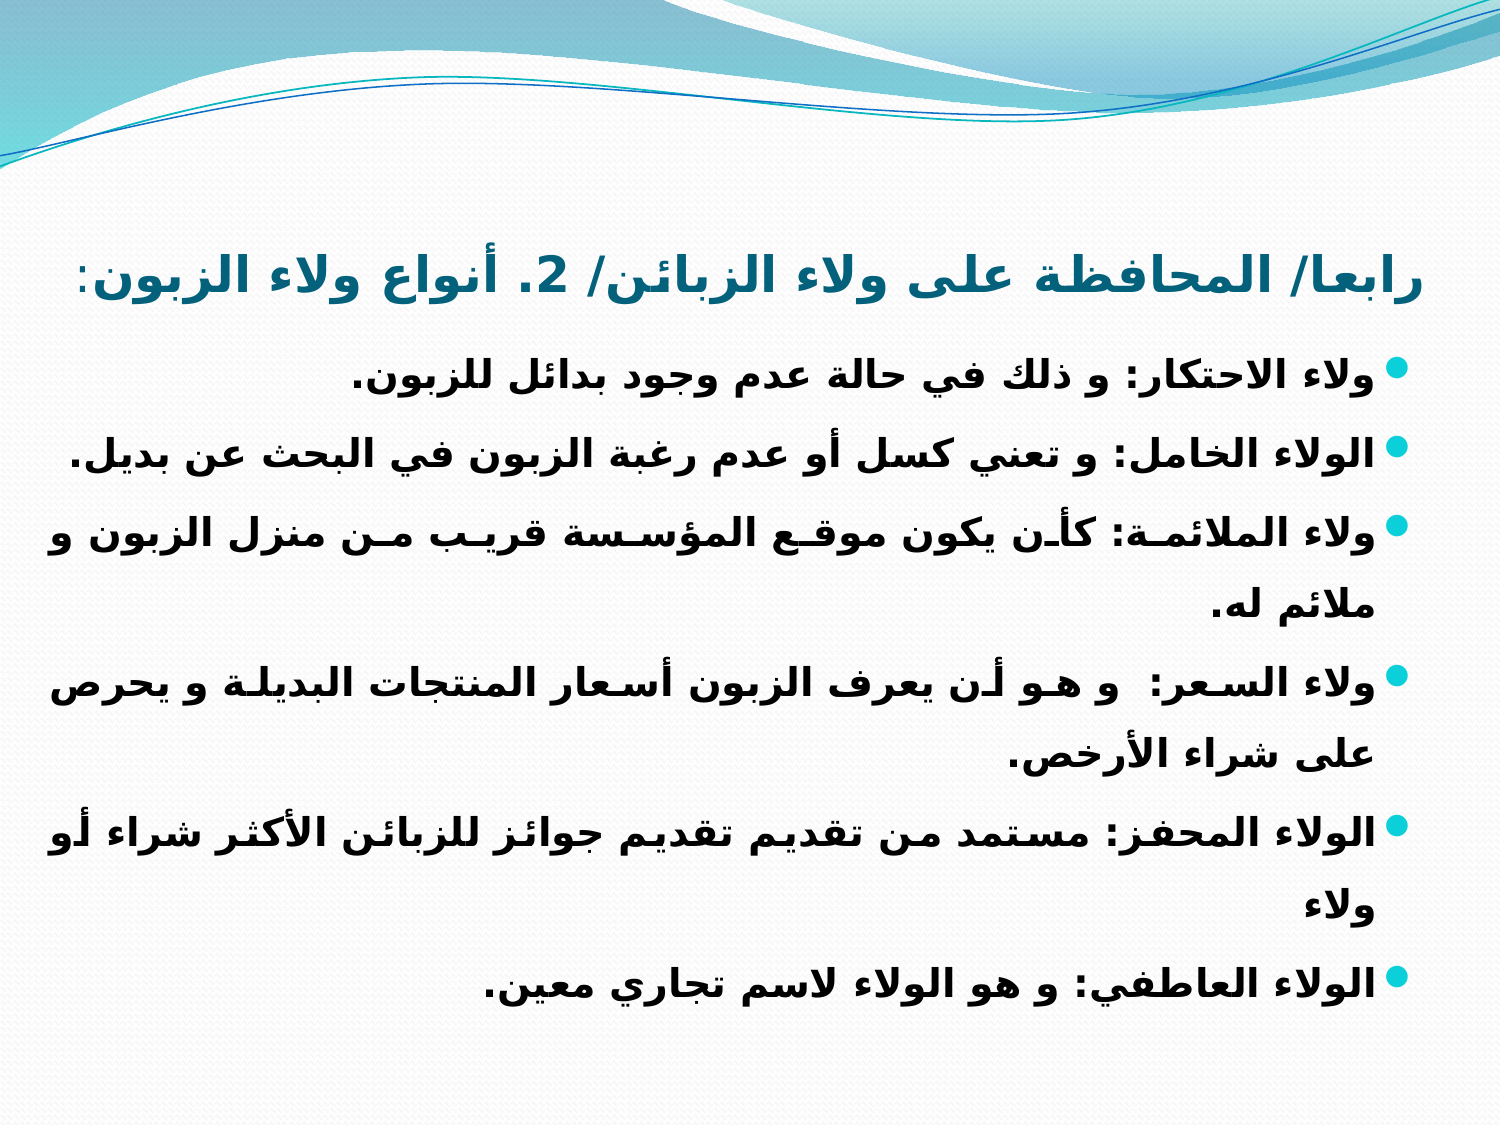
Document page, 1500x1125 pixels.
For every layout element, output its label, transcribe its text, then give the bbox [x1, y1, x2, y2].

list ولاء الاحتكار: و ذلك في حالة عدم وجود بدائل للزبون. الولاء الخامل: و تعني كسل أو عدم رغبة الزبون في البحث عن بديل. ولاء الملائمة: كأن يكون موقع المؤسسة قريب من منزل الزبون و ملائم له. ولاء السعر: و هو أن يعرف الزبون أسعار المنتجات البديلة و يحرص على شراء الأرخص. الولاء المحفز: مستمد من تقديم تقديم جوائز للزبائن الأكثر شراء أو ولاء الولاء العاطفي: و هو الولاء لاسم تجاري معين. [35, 317, 1425, 1038]
title رابعا/ المحافظة على ولاء الزبائن/ 2. أنواع ولاء الزبون: [75, 115, 1425, 303]
